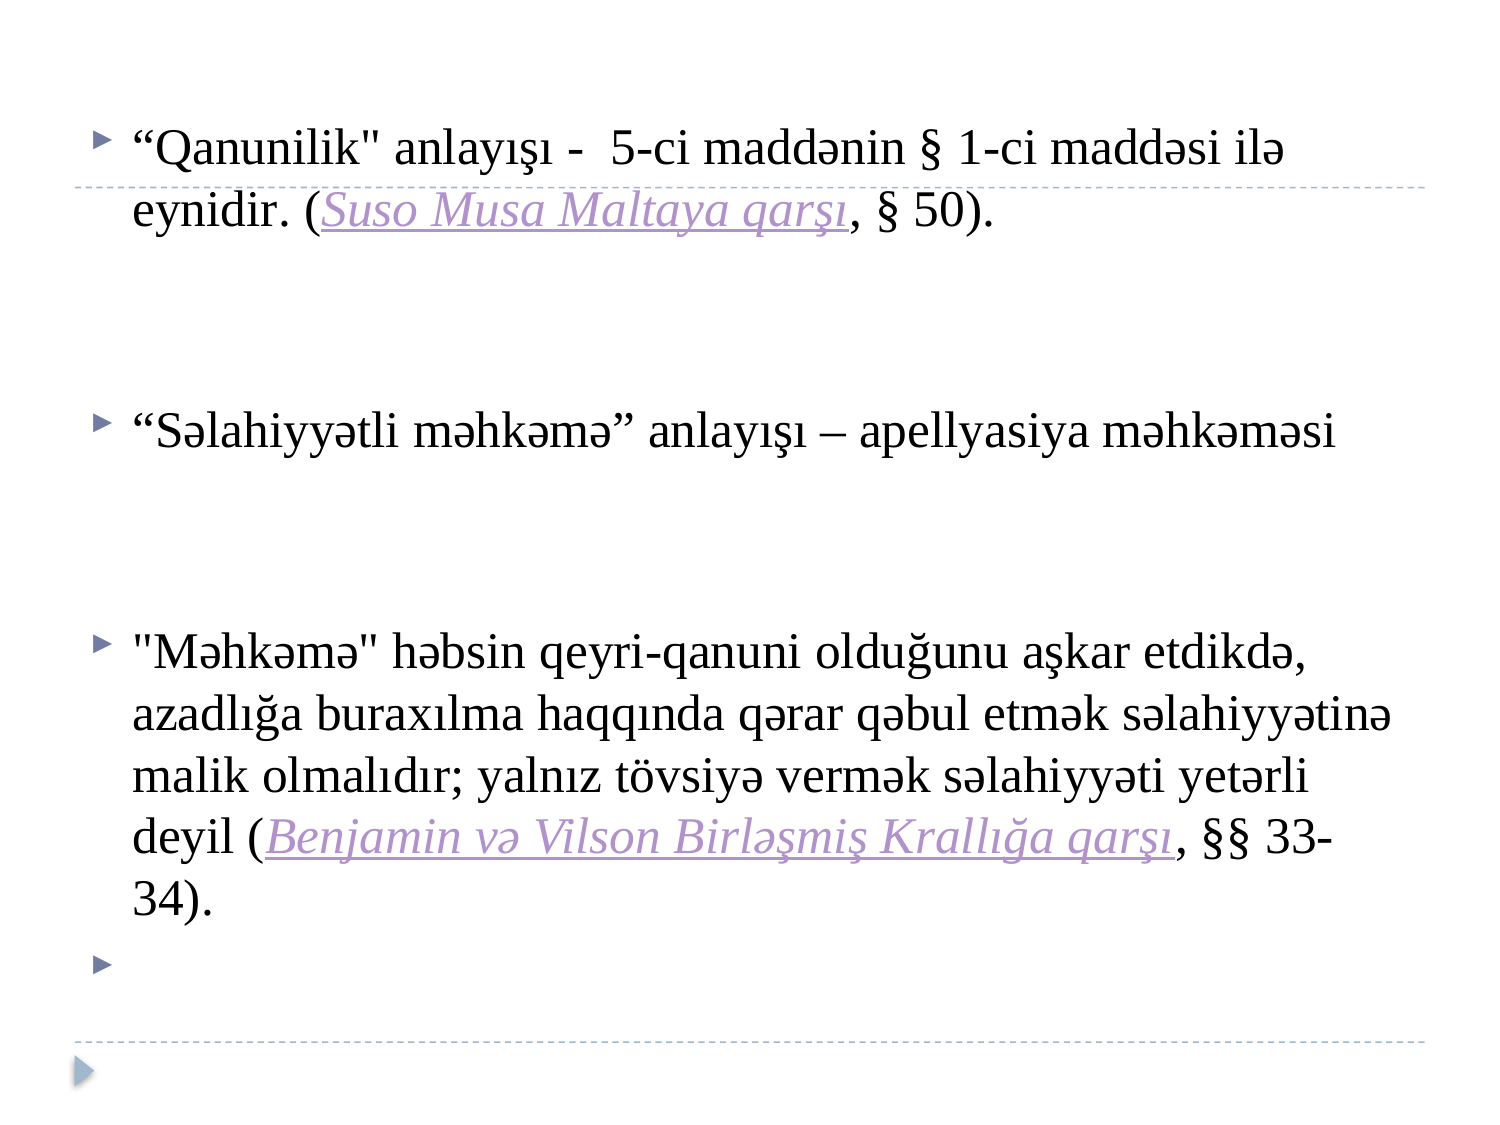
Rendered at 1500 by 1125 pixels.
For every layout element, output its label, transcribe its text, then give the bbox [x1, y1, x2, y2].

list “Qanunilik" anlayışı - 5-ci maddənin § 1-ci maddəsi ilə eynidir. (Suso Musa Maltaya qarşı, § 50). “Səlahiyyətli məhkəmə” anlayışı – apellyasiya məhkəməsi "Məhkəmə" həbsin qeyri-qanuni olduğunu aşkar etdikdə, azadlığa buraxılma haqqında qərar qəbul etmək səlahiyyətinə malik olmalıdır; yalnız tövsiyə vermək səlahiyyəti yetərli deyil (Benjamin və Vilson Birləşmiş Krallığa qarşı, §§ 33-34). [75, 105, 1425, 1010]
